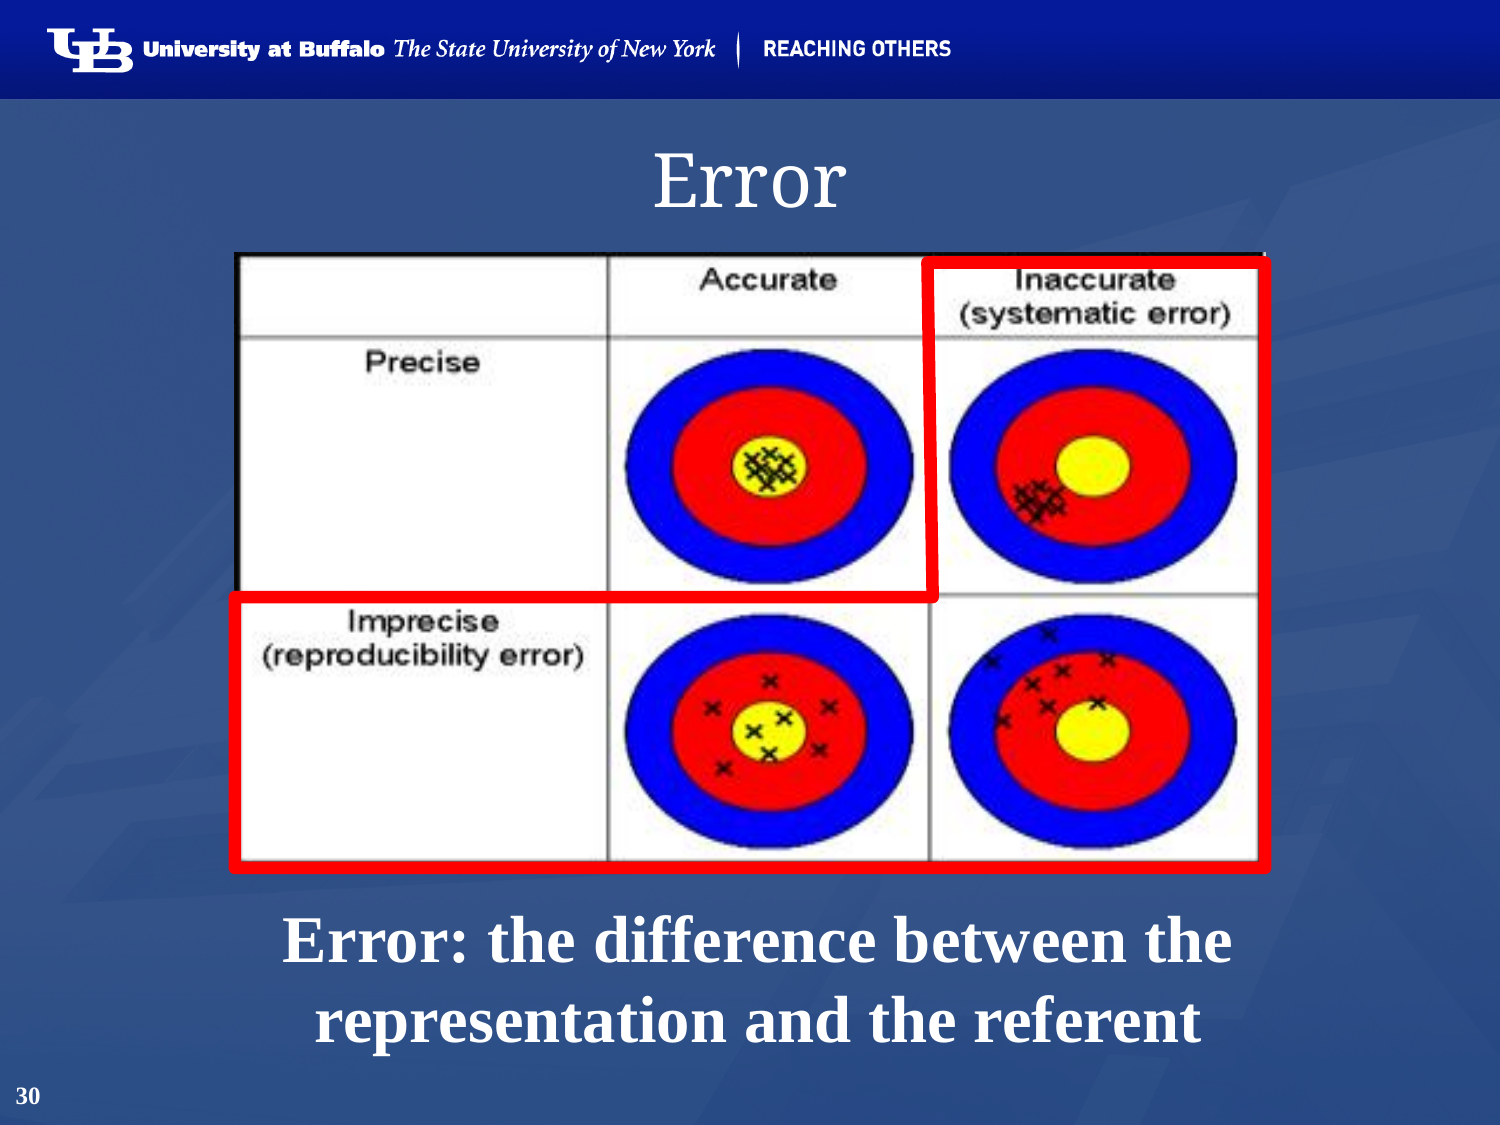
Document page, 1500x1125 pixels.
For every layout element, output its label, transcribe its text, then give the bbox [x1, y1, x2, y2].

picture [0, 0, 1500, 99]
text_box Error: the difference between the representation and the referent [125, 888, 1393, 1063]
title Error [37, 125, 1463, 250]
slide_number 30 [0, 1064, 75, 1125]
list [234, 252, 1266, 869]
